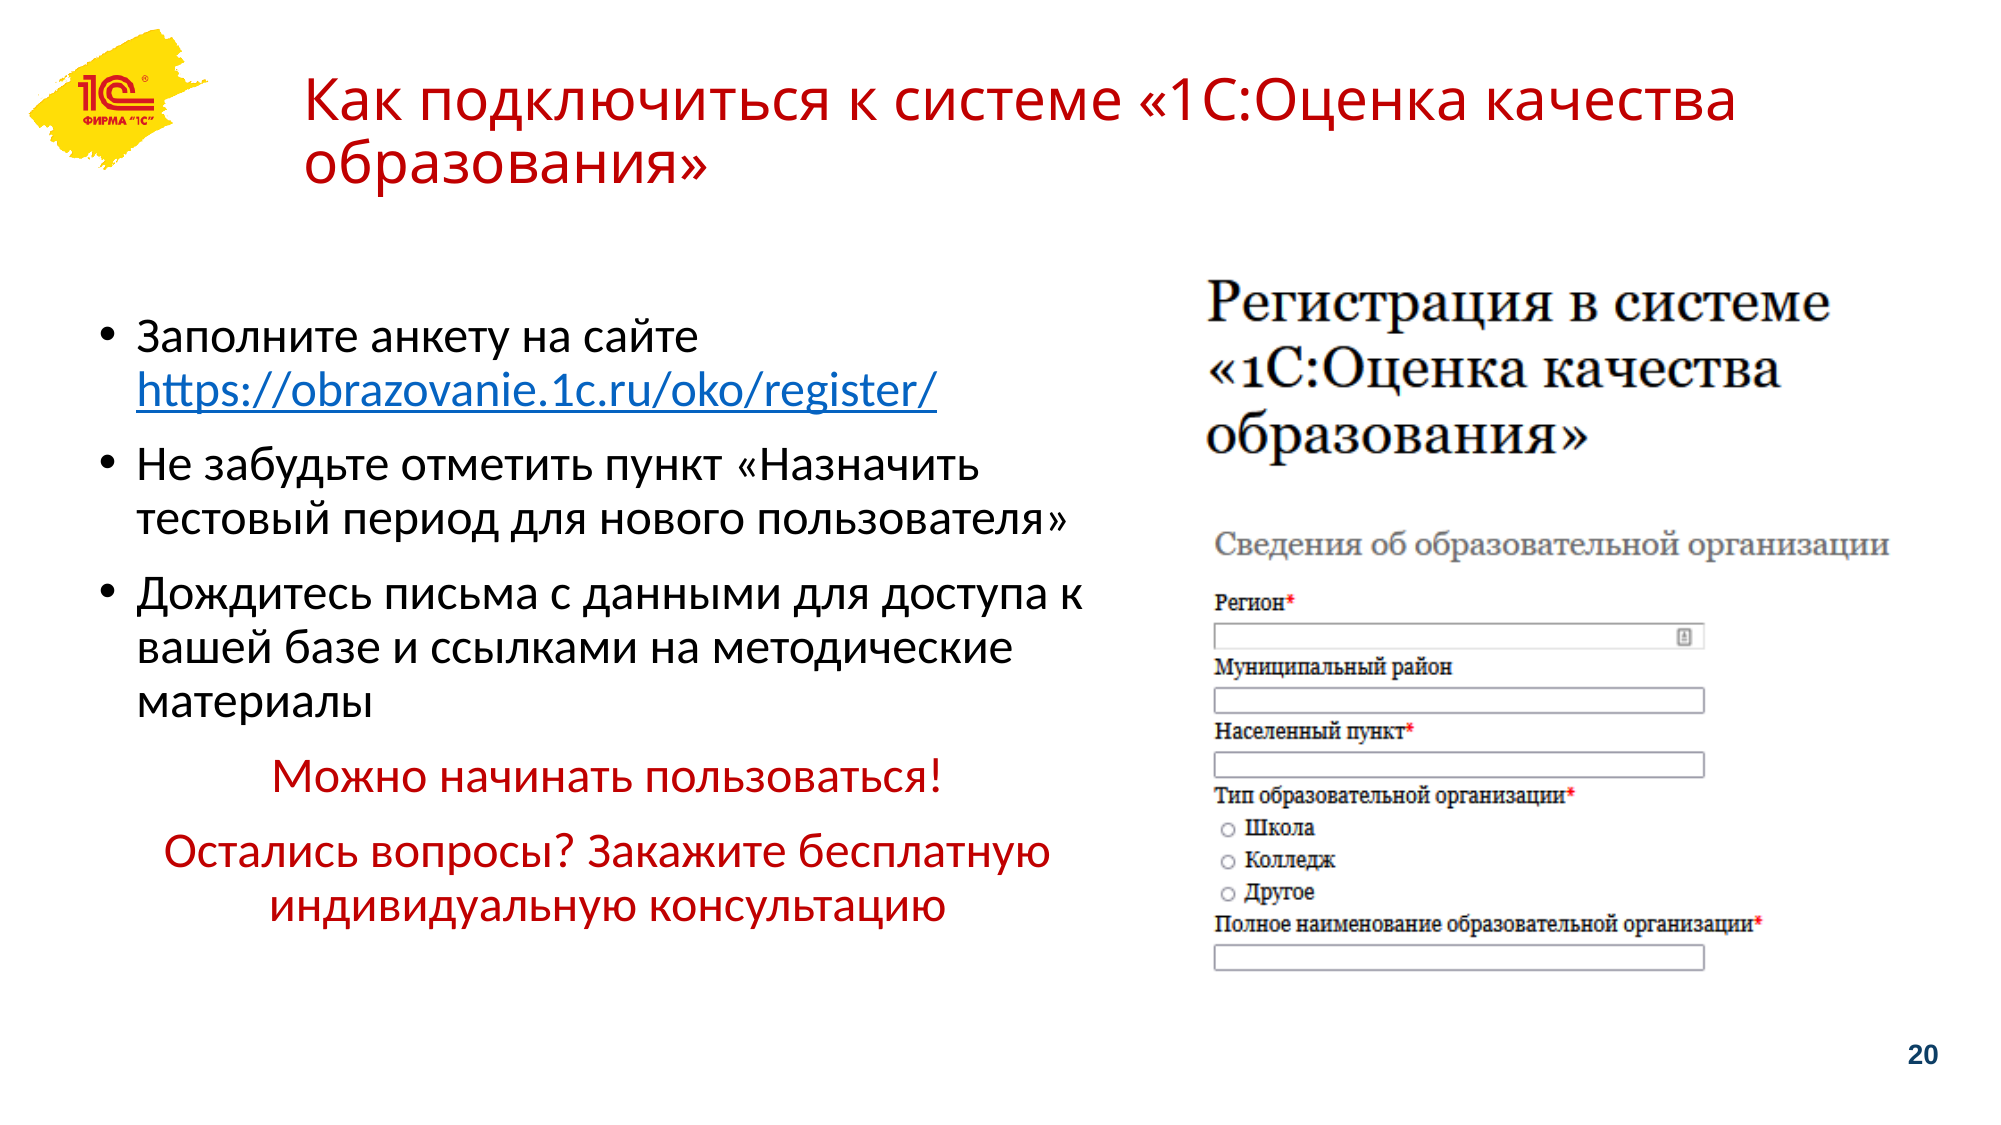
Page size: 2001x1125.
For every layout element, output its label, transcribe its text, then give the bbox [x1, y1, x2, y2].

picture [23, 24, 212, 173]
list Заполните анкету на сайте https://obrazovanie.1c.ru/oko/register/ Не забудьте отметить пункт «Назначить тестовый период для нового пользователя» Дождитесь письма с данными для доступа к вашей базе и ссылками на методические материалы Можно начинать пользоваться! Остались вопросы? Закажите бесплатную индивидуальную консультацию [83, 301, 1132, 1015]
picture [1166, 259, 1916, 991]
text_box 20 [1771, 1036, 1939, 1070]
title Как подключиться к системе «1С:Оценка качества образования» [288, 52, 1796, 214]
